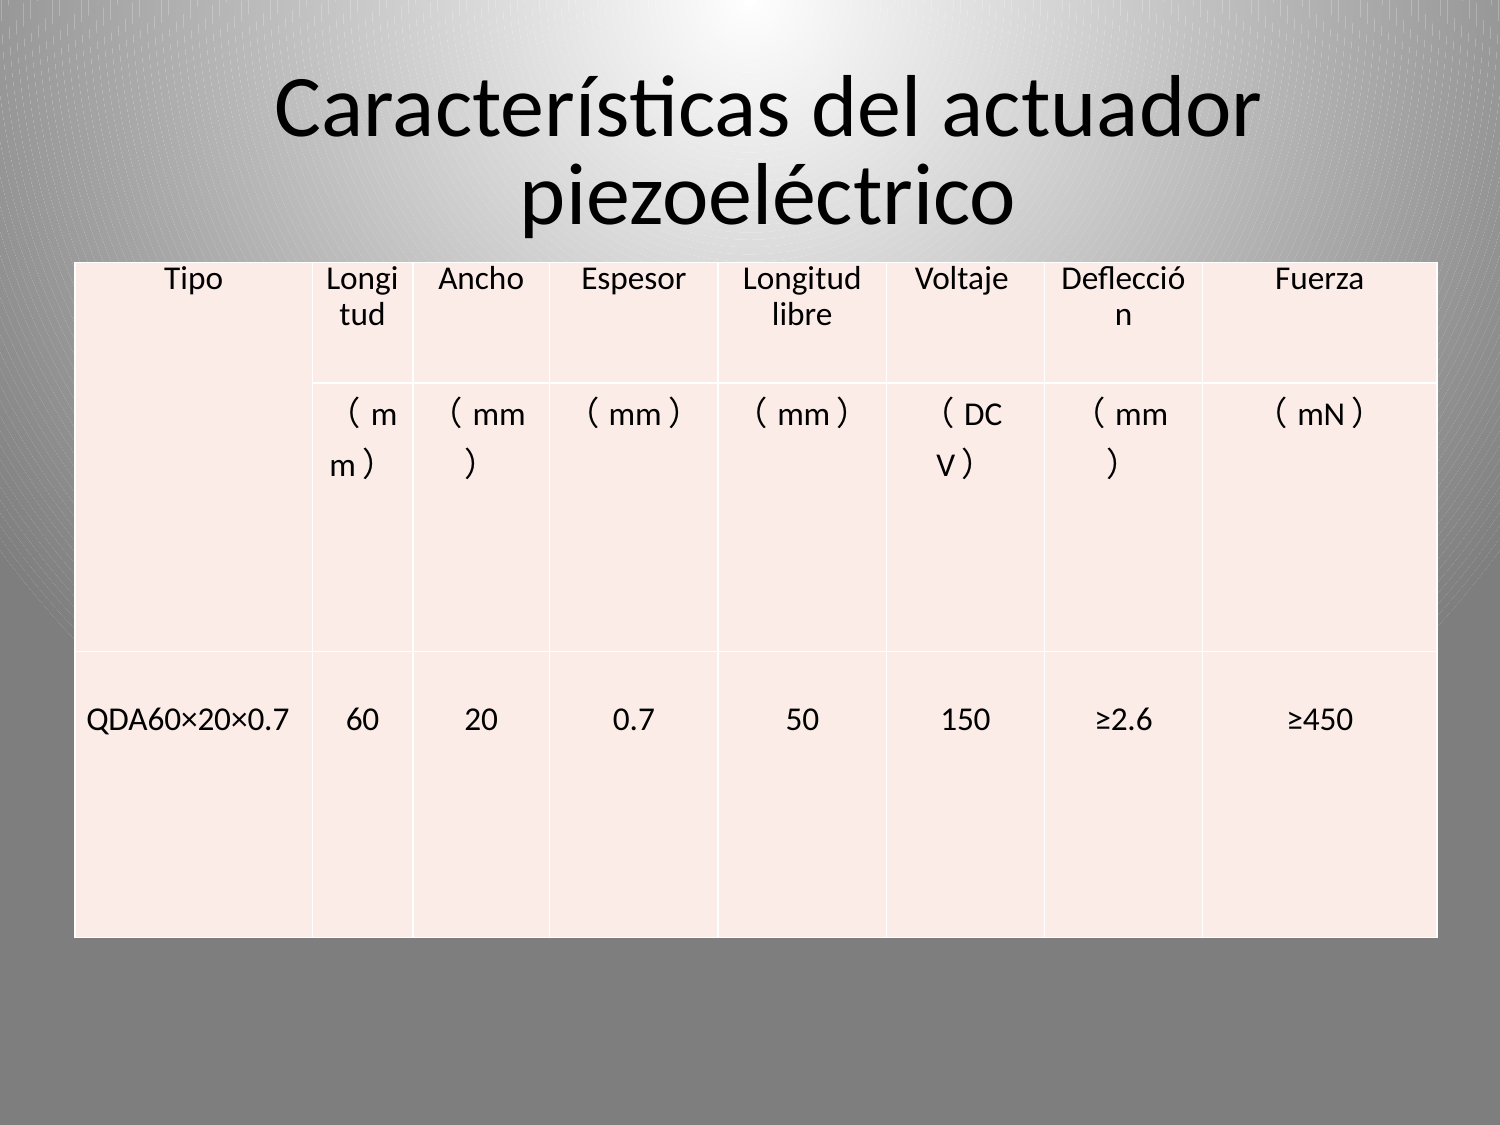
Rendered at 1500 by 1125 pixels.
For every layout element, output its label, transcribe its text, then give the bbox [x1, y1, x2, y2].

table_cell 20 [414, 652, 549, 937]
table_cell ≥2.6 [1045, 652, 1202, 937]
table_header Longitud [313, 263, 412, 382]
table_cell （mm） [719, 384, 886, 651]
table_header Espesor [550, 263, 717, 382]
table_header Ancho [414, 263, 549, 382]
table_cell （mN） [1203, 384, 1436, 651]
text_box Características del actuador piezoeléctrico [131, 62, 1407, 254]
table_header Longitud libre [719, 263, 886, 382]
table_header Deflección [1045, 263, 1202, 382]
table_cell （mm） [1045, 384, 1202, 651]
table_cell （mm） [414, 384, 549, 651]
table_cell 50 [719, 652, 886, 937]
table_cell （DC V） [887, 384, 1044, 651]
table_cell （mm） [313, 384, 412, 651]
table_cell 150 [887, 652, 1044, 937]
table_header Voltaje [887, 263, 1044, 382]
table_cell QDA60×20×0.7 [76, 652, 312, 937]
table_cell 60 [313, 652, 412, 937]
table_cell ≥450 [1203, 652, 1436, 937]
table_header Tipo [76, 263, 312, 651]
table_cell （mm） [550, 384, 717, 651]
table_header Fuerza [1203, 263, 1436, 382]
table_cell 0.7 [550, 652, 717, 937]
